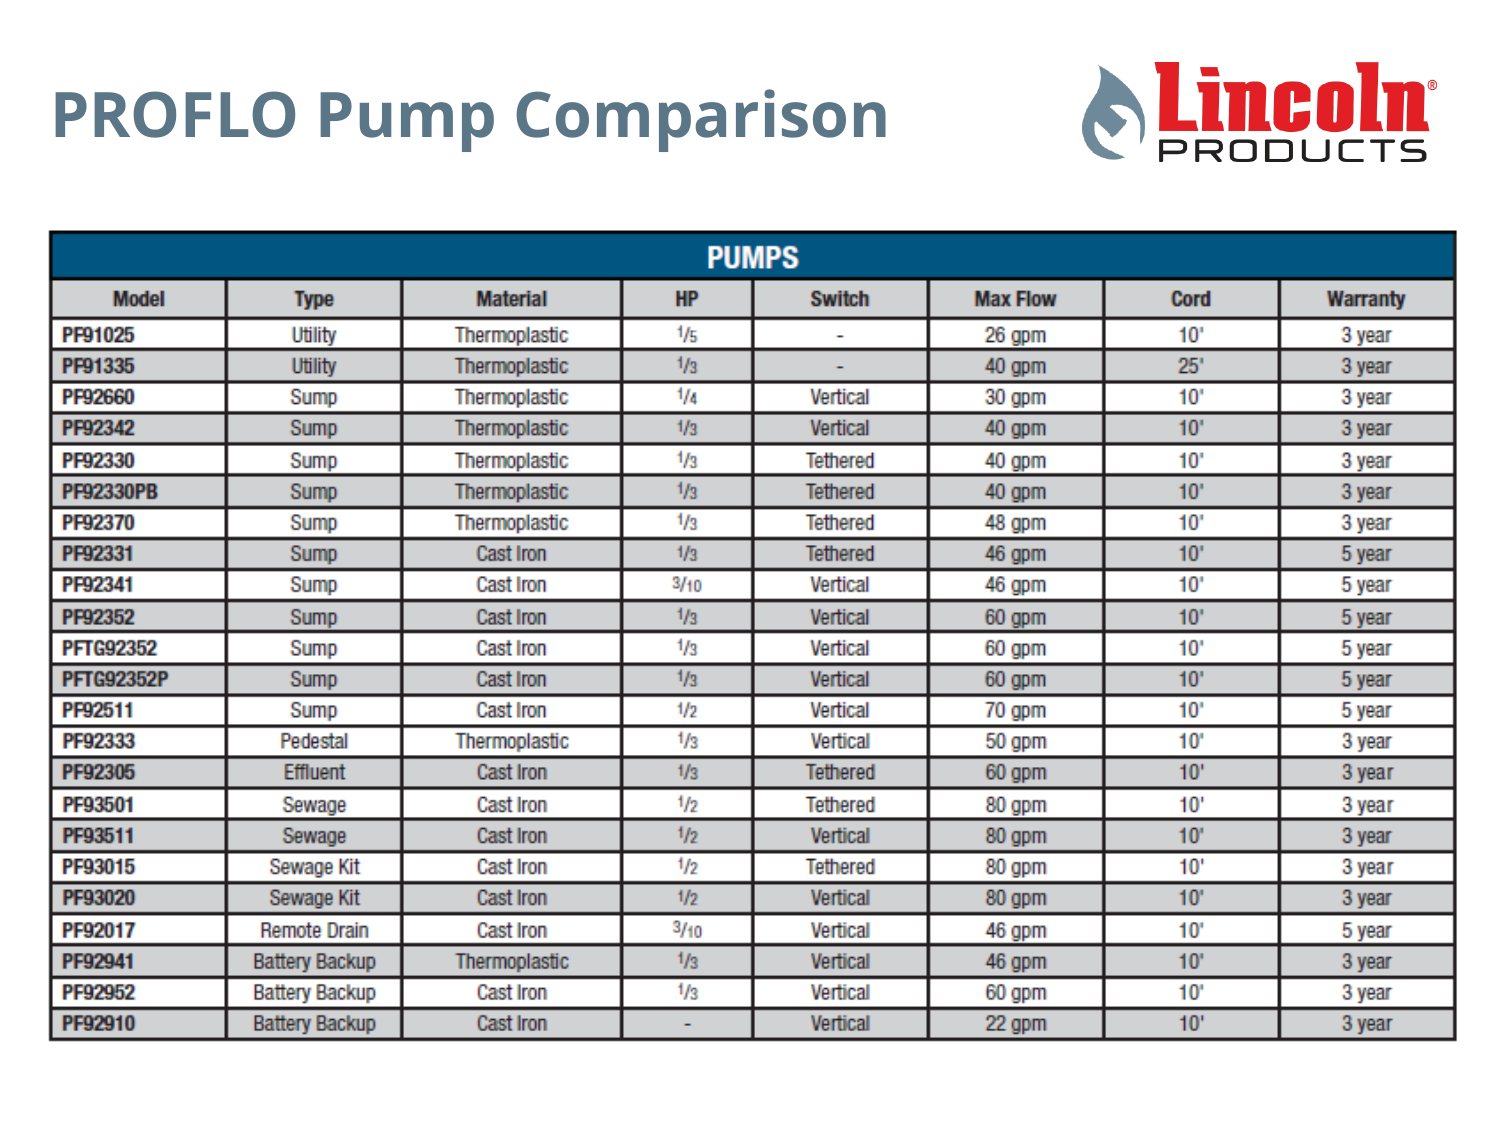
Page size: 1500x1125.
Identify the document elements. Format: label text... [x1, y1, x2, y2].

title PROFLO Pump Comparison [50, 75, 1056, 151]
picture [37, 224, 1473, 1051]
picture [1082, 62, 1437, 162]
